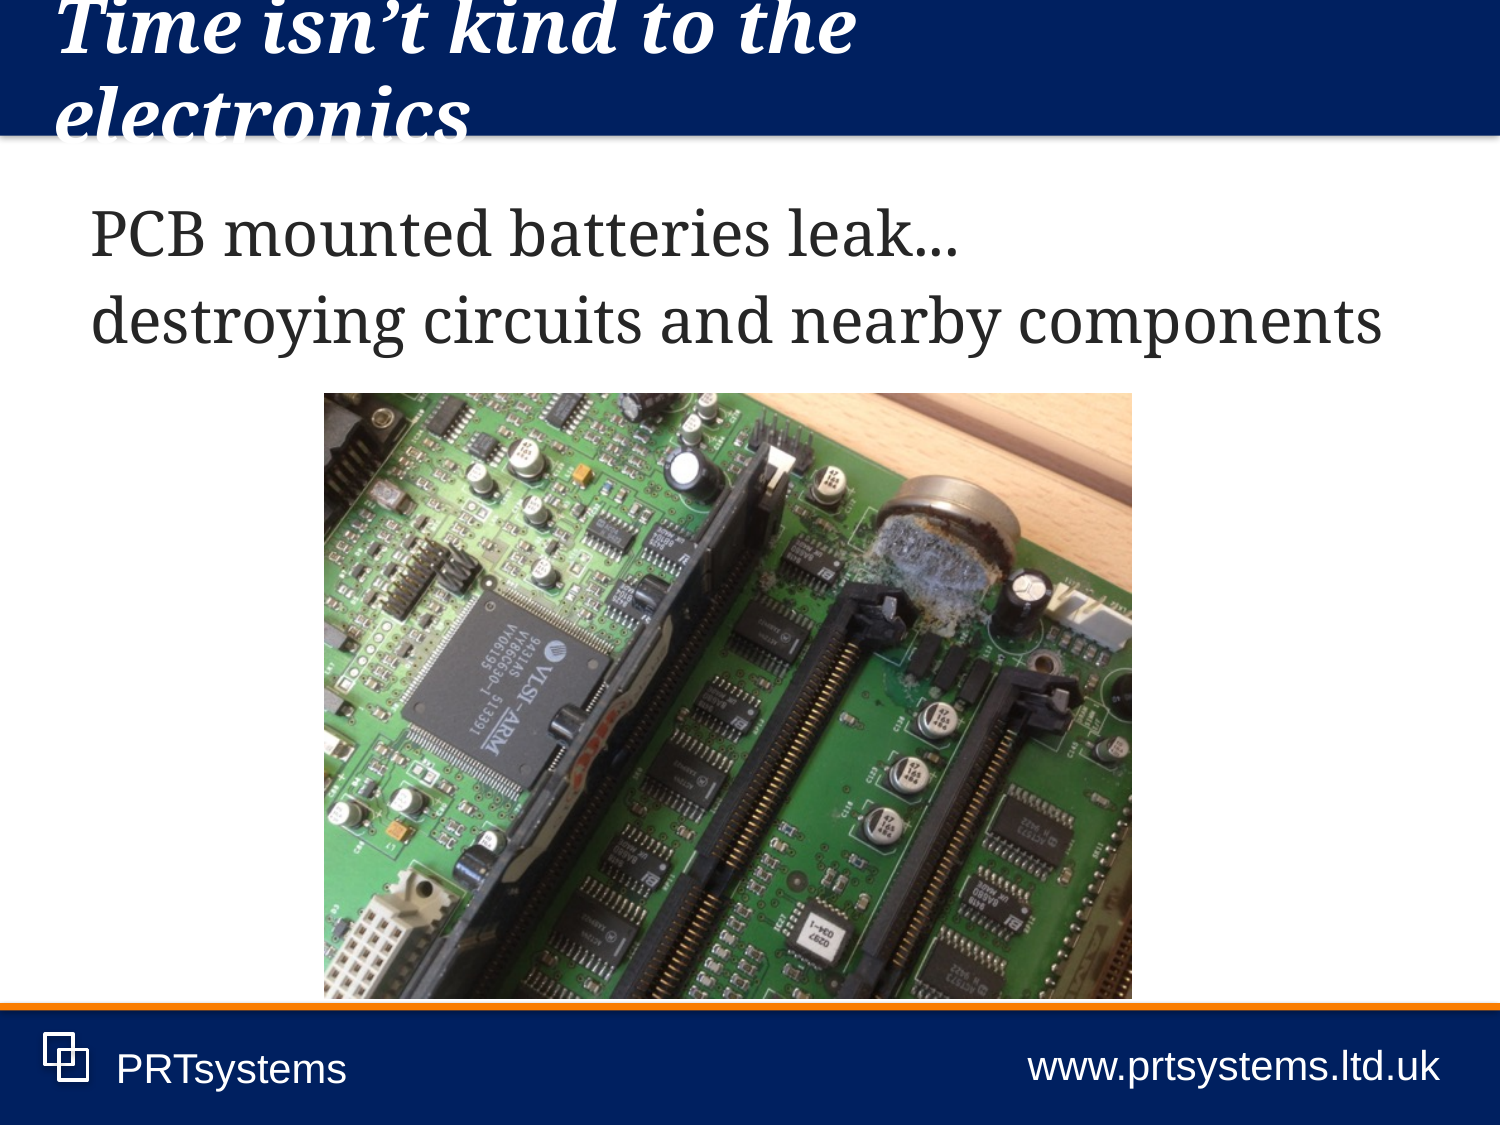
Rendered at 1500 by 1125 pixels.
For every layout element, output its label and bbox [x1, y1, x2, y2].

text_box [0, 0, 1500, 1125]
picture [324, 393, 1132, 999]
